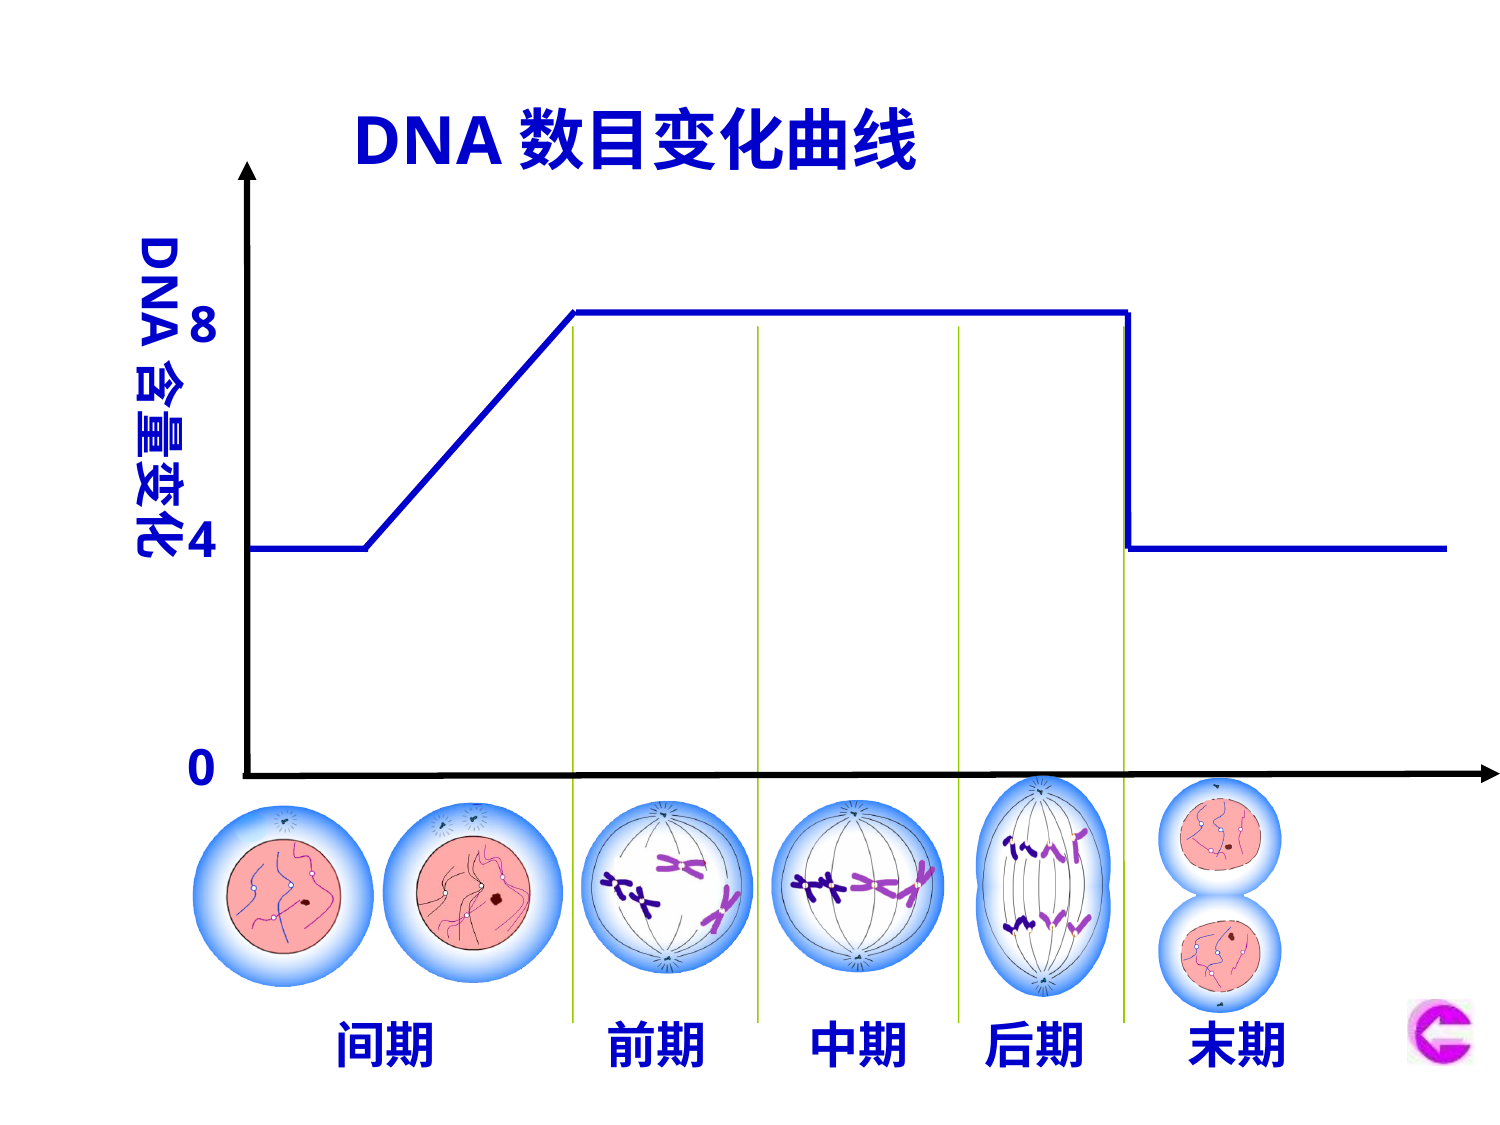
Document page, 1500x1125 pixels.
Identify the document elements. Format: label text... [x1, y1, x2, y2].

text_box 前期 [568, 1005, 746, 1081]
text_box 中期 [770, 1005, 946, 1081]
text_box [240, 161, 254, 284]
picture [1139, 772, 1299, 1017]
text_box 4 [200, 499, 232, 575]
text_box 后期 [946, 1005, 1125, 1081]
picture [1407, 999, 1476, 1066]
picture [170, 767, 1126, 1006]
text_box 间期 [296, 1005, 475, 1081]
text_box 8 [200, 284, 263, 360]
text_box 0 [159, 727, 243, 803]
text_box 末期 [1148, 1005, 1327, 1081]
text_box DNA含量变化 [109, 208, 200, 587]
text_box [1301, 767, 1500, 780]
text_box DNA数目变化曲线 [337, 90, 934, 265]
